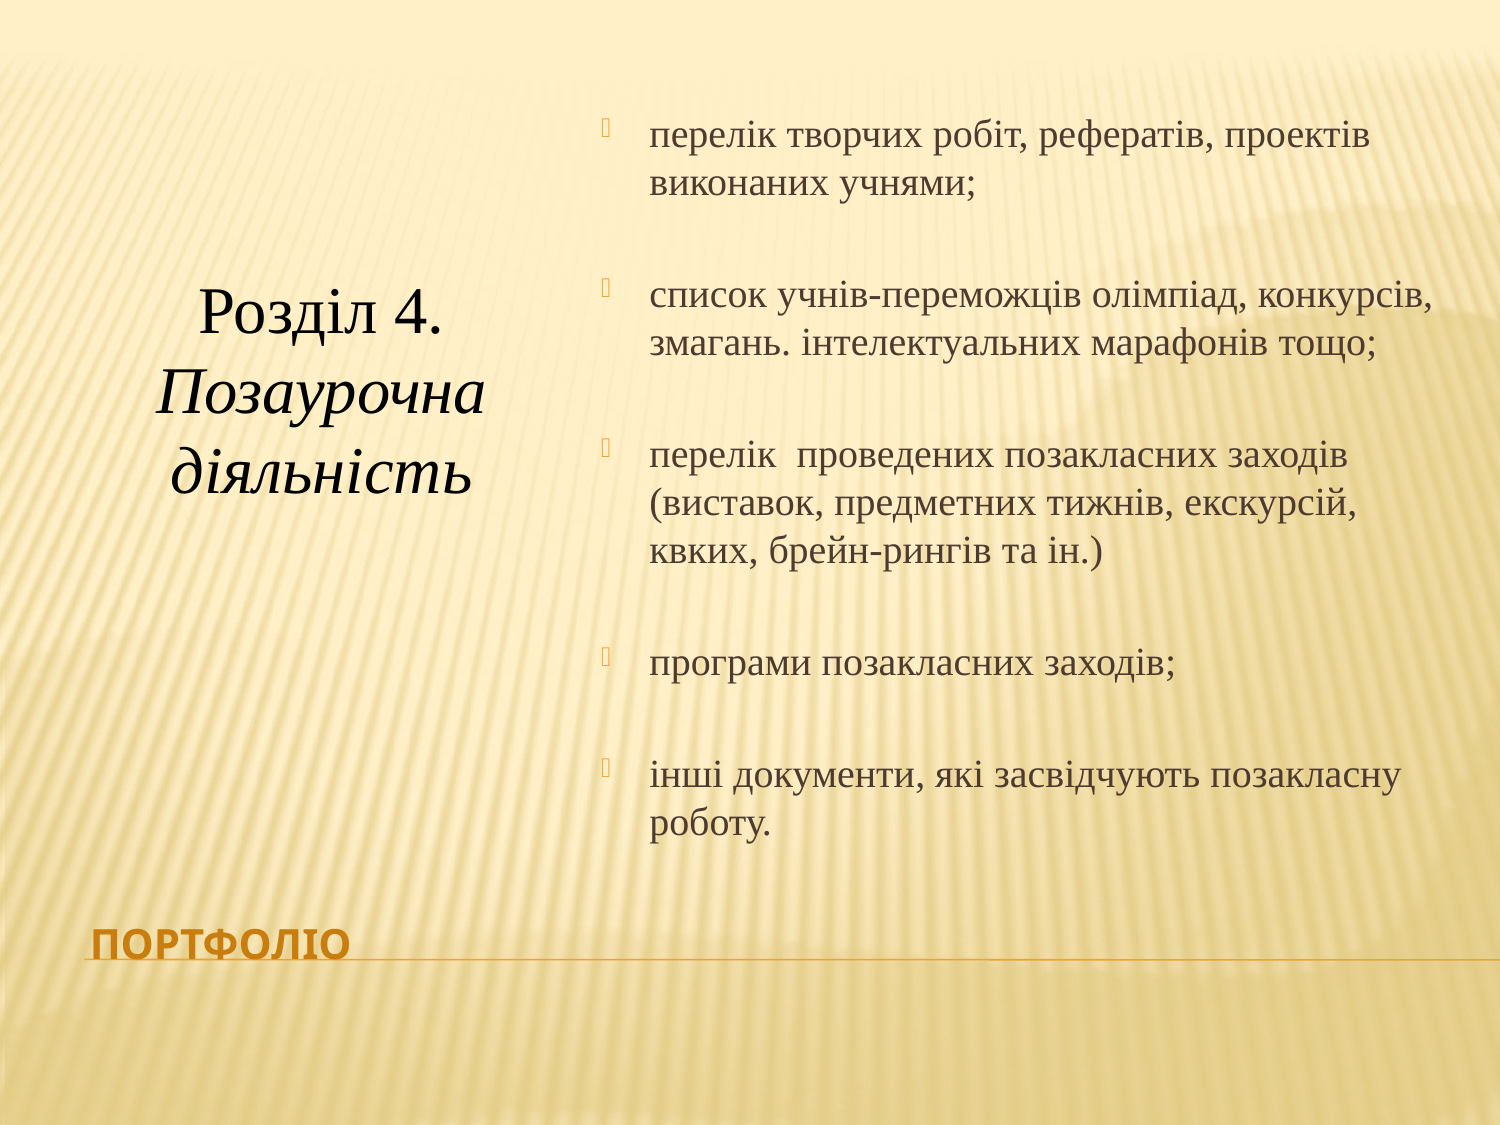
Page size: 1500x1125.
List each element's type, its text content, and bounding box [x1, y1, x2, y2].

list перелік творчих робіт, рефератів, проектів виконаних учнями; список учнів-переможців олімпіад, конкурсів, змагань. інтелектуальних марафонів тощо; перелік проведених позакласних заходів (виставок, предметних тижнів, екскурсій, квких, брейн-рингів та ін.) програми позакласних заходів; інші документи, які засвідчують позакласну роботу. [586, 99, 1463, 888]
list Розділ 4. Позаурочна діяльність [75, 99, 569, 888]
title портфоліо [75, 900, 1463, 986]
